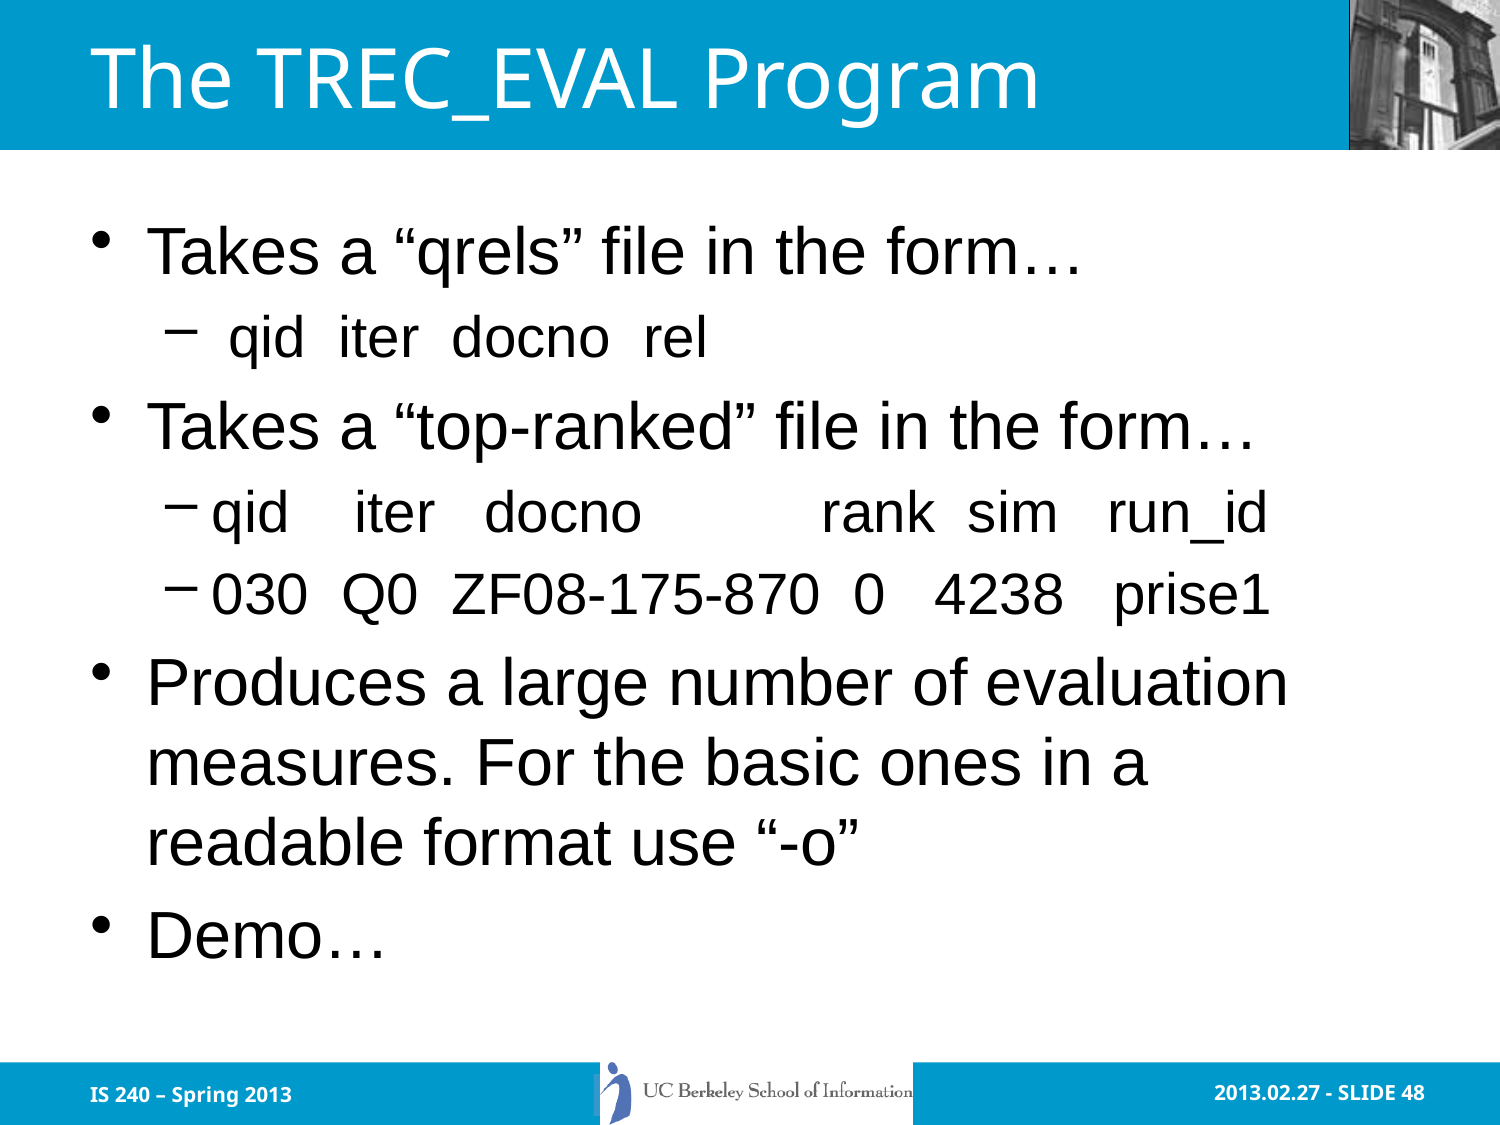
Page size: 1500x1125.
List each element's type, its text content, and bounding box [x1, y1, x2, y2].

picture [594, 1062, 912, 1125]
picture [1350, 0, 1500, 150]
slide_number IS 240 – Spring 2013 [75, 1062, 388, 1125]
title The TREC_EVAL Program [75, 0, 1350, 150]
list Takes a “qrels” file in the form… qid iter docno rel Takes a “top-ranked” file in the form… qid iter docno rank sim run_id 030 Q0 ZF08-175-870 0 4238 prise1 Produces a large number of evaluation measures. For the basic ones in a readable format use “-o” Demo… [75, 200, 1425, 1013]
